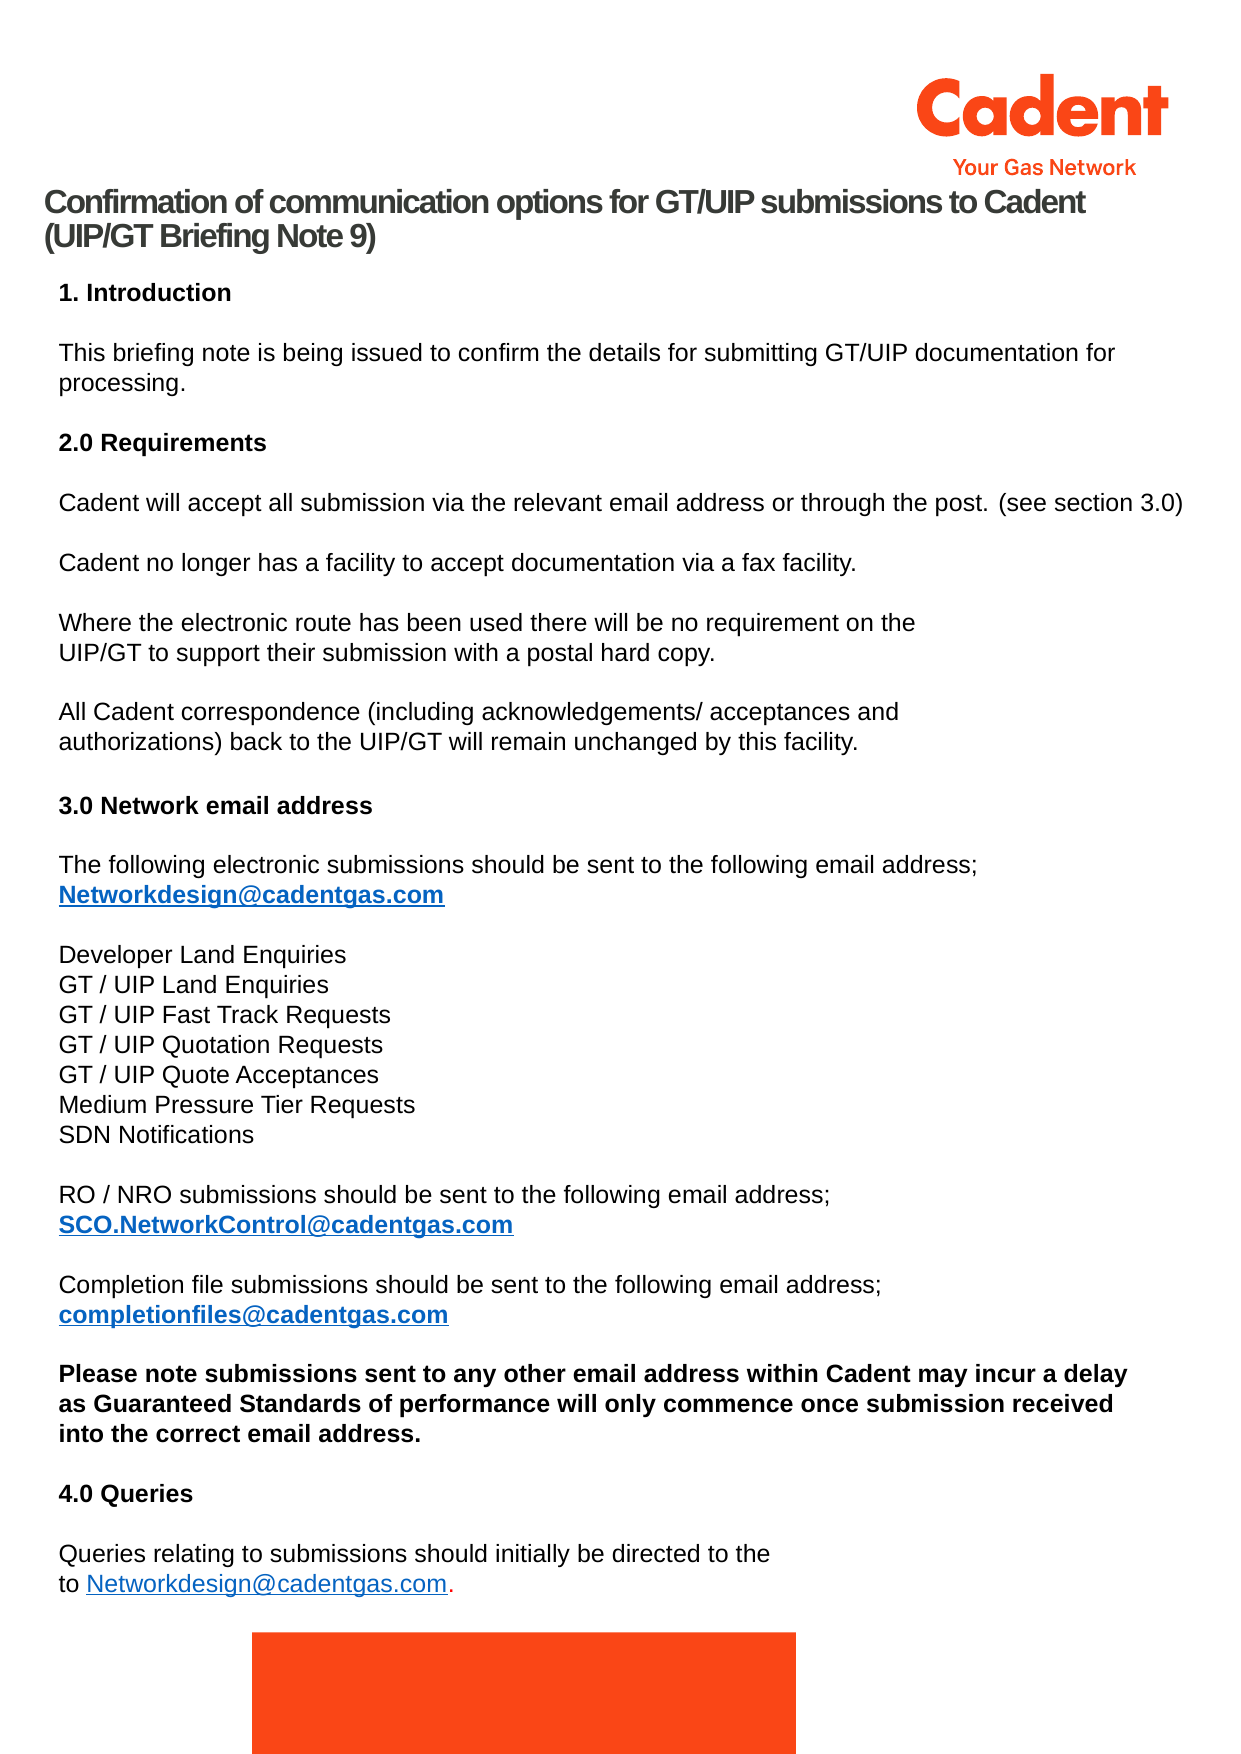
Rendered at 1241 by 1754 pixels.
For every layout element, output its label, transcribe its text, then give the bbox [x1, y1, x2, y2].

text_box 3.0 Network email address The following electronic submissions should be sent to the following email address; Networkdesign@cadentgas.com Developer Land Enquiries GT / UIP Land Enquiries GT / UIP Fast Track Requests GT / UIP Quotation Requests GT / UIP Quote Acceptances Medium Pressure Tier Requests SDN Notifications RO / NRO submissions should be sent to the following email address; SCO.NetworkControl@cadentgas.com Completion file submissions should be sent to the following email address; completionfiles@cadentgas.com Please note submissions sent to any other email address within Cadent may incur a delay as Guaranteed Standards of performance will only commence once submission received into the correct email address. 4.0 Queries Queries relating to submissions should initially be directed to the to Networkdesign@cadentgas.com. [43, 781, 1171, 1665]
text_box 1. Introduction This briefing note is being issued to confirm the details for submitting GT/UIP documentation for processing. 2.0 Requirements Cadent will accept all submission via the relevant email address or through the post. (see section 3.0) Cadent no longer has a facility to accept documentation via a fax facility. Where the electronic route has been used there will be no requirement on the UIP/GT to support their submission with a postal hard copy. All Cadent correspondence (including acknowledgements/ acceptances and authorizations) back to the UIP/GT will remain unchanged by this facility. [43, 269, 1208, 793]
title Confirmation of communication options for GT/UIP submissions to Cadent (UIP/GT Briefing Note 9) [43, 83, 1208, 255]
